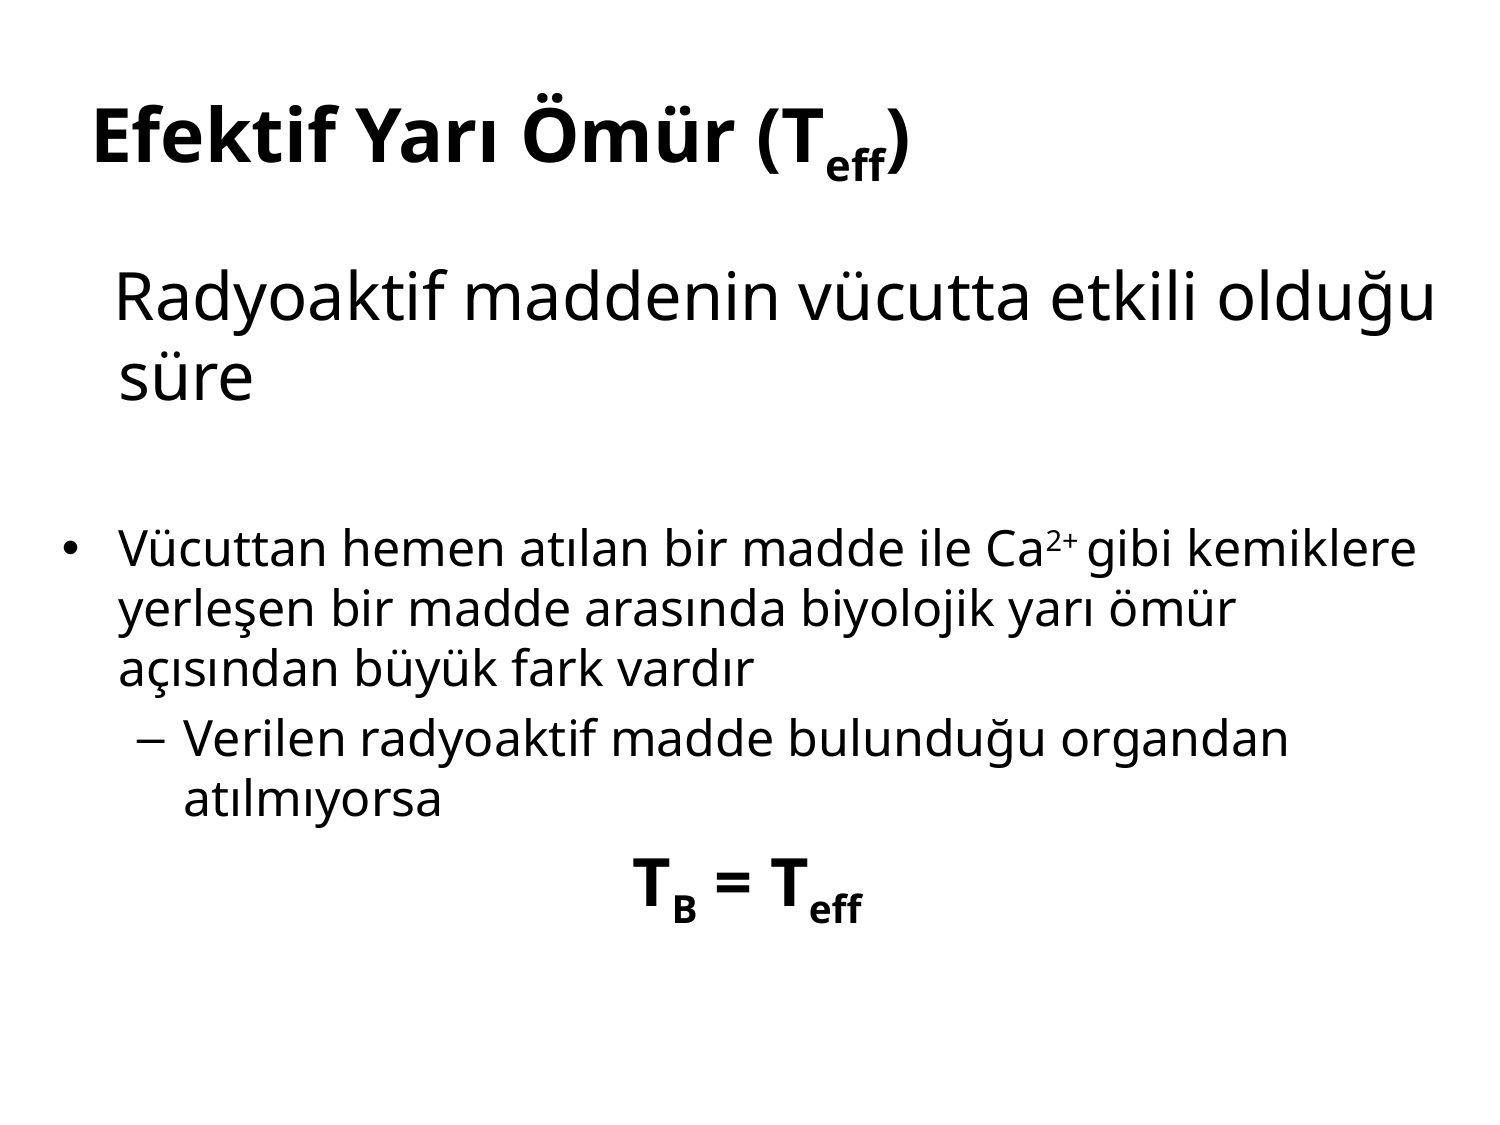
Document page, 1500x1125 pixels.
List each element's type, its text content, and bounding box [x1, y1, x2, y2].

title Efektif Yarı Ömür (Teff) [75, 45, 1425, 233]
list Radyoaktif maddenin vücutta etkili olduğu süre Vücuttan hemen atılan bir madde ile Ca2+ gibi kemiklere yerleşen bir madde arasında biyolojik yarı ömür açısından büyük fark vardır Verilen radyoaktif madde bulunduğu organdan atılmıyorsa TB = Teff [46, 246, 1465, 1114]
